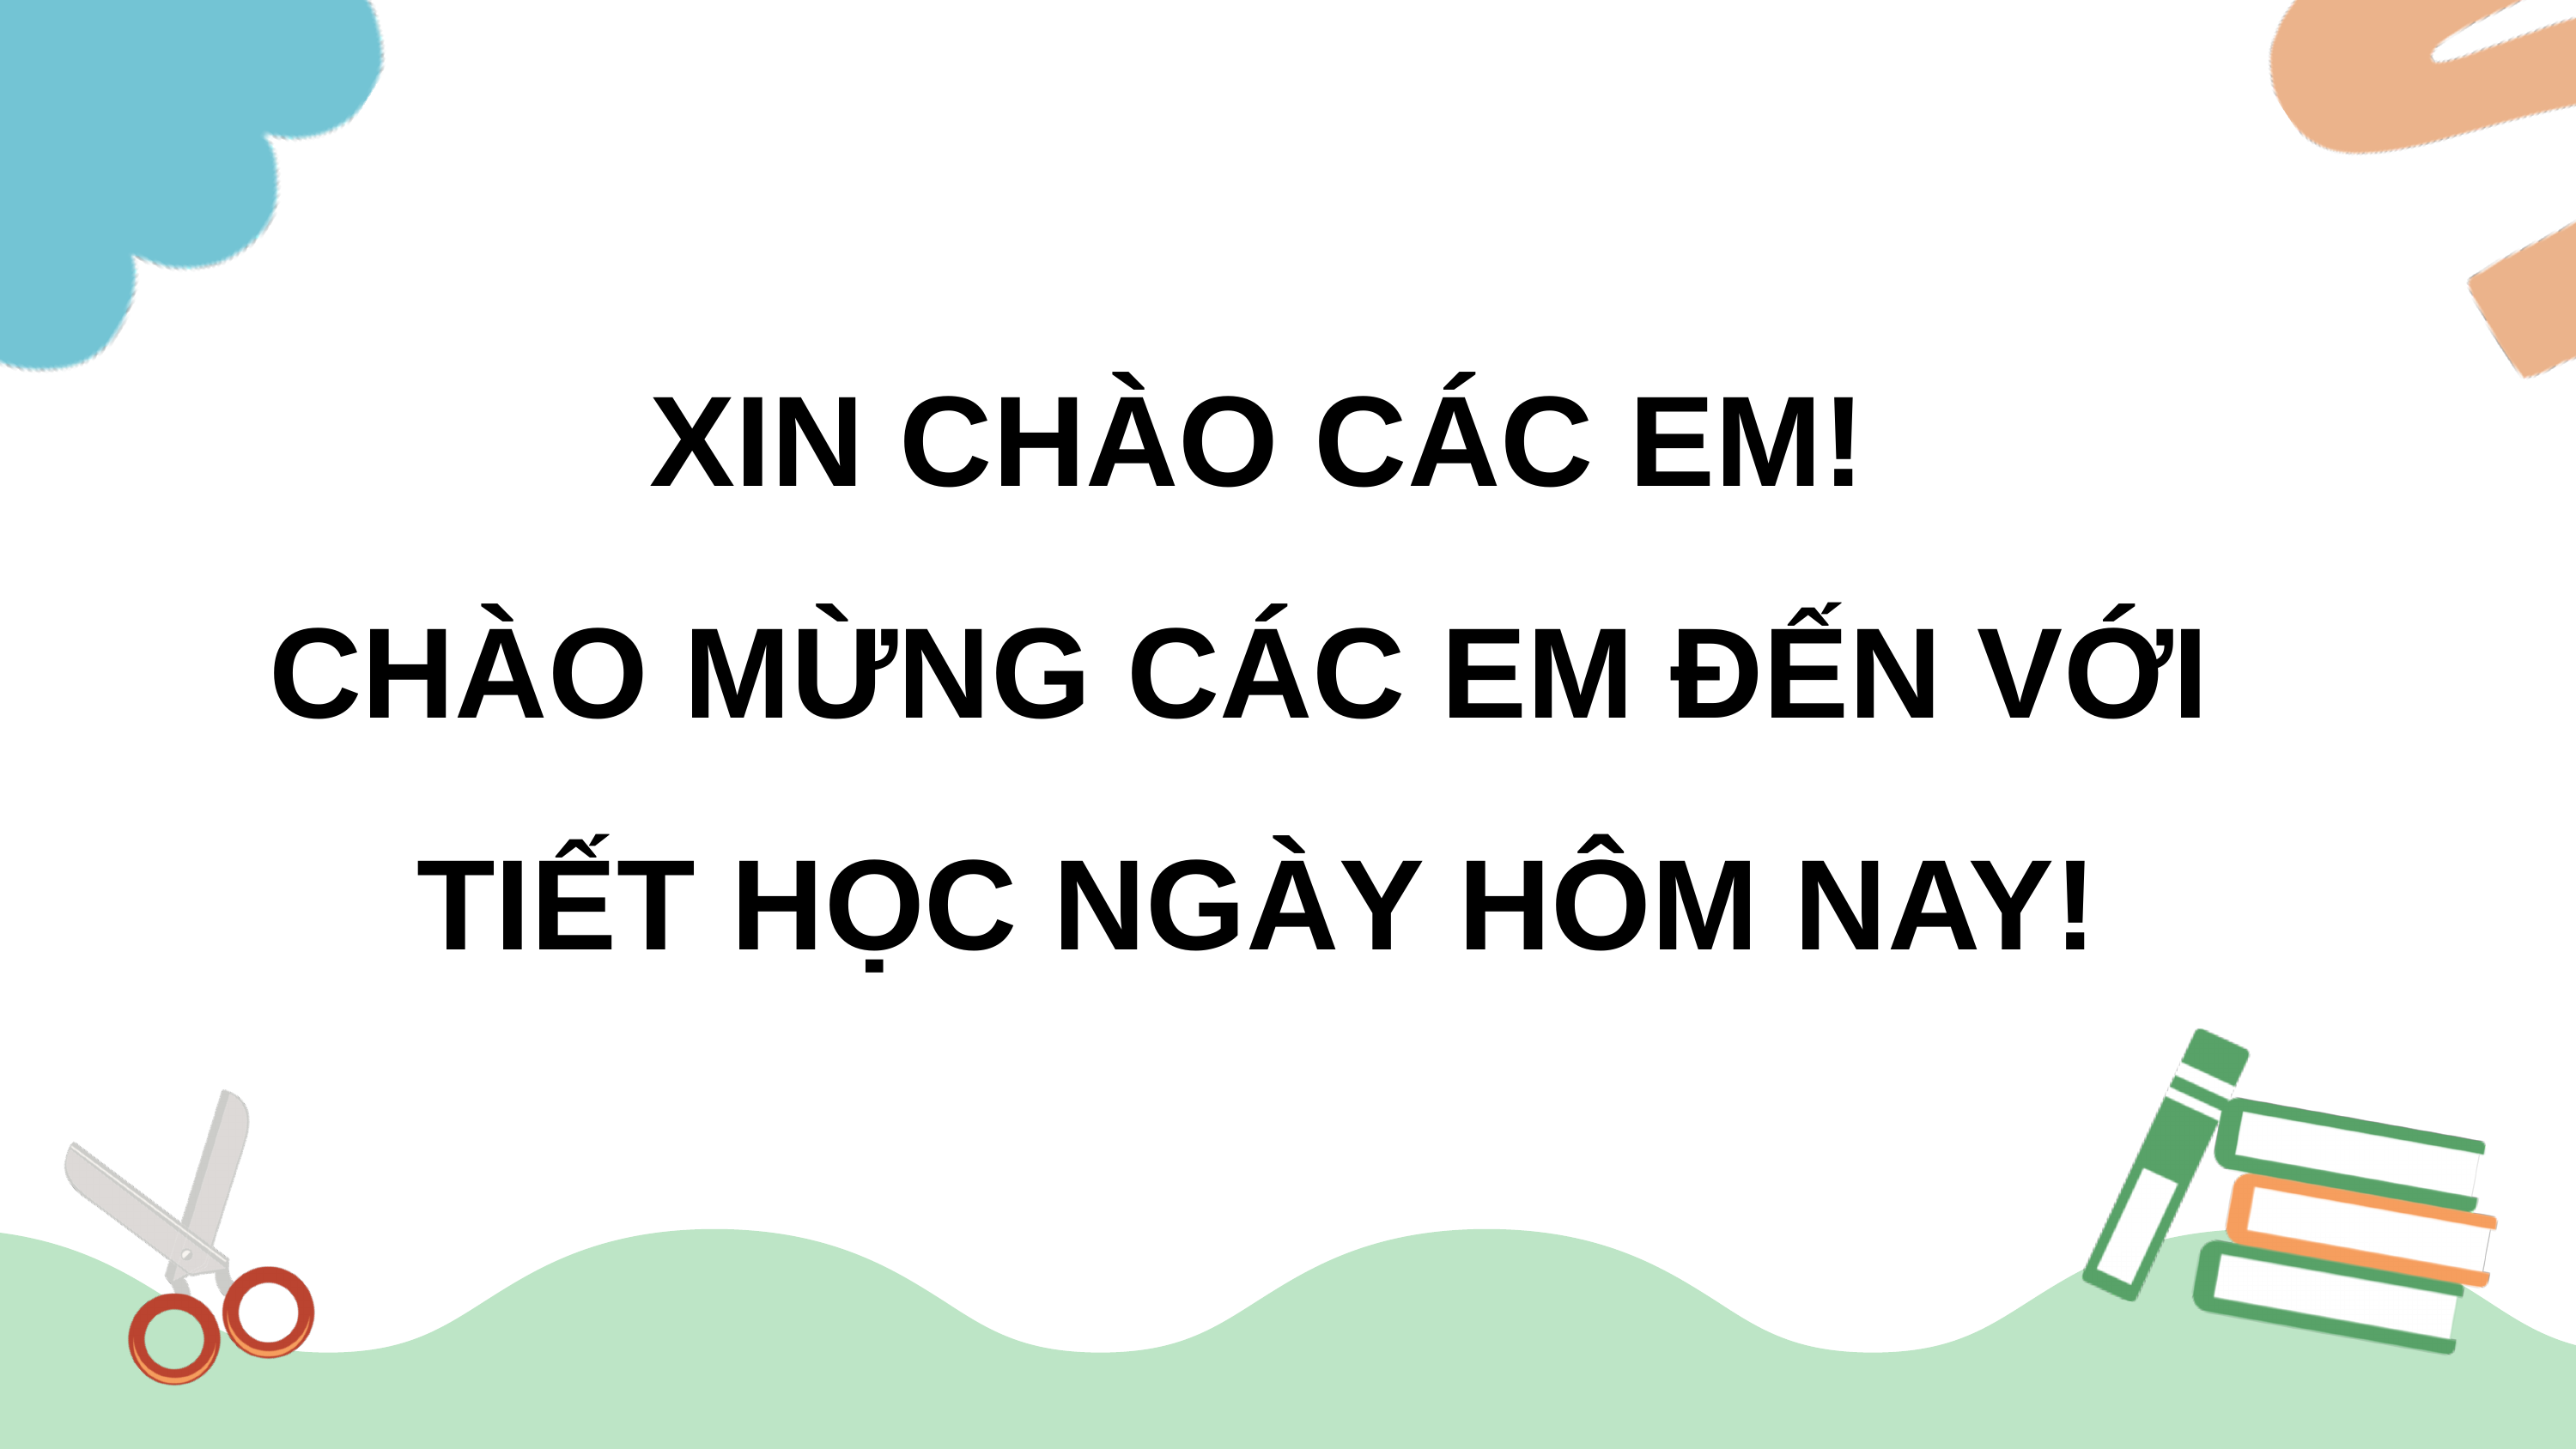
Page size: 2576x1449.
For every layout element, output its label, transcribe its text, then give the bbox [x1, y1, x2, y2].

picture [2098, 1016, 2524, 1331]
picture [2233, 0, 2576, 435]
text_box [0, 1188, 2576, 1449]
text_box XIN CHÀO CÁC EM! CHÀO MỪNG CÁC EM ĐẾN VỚI TIẾT HỌC NGÀY HÔM NAY! [106, 274, 2409, 983]
picture [0, 0, 416, 446]
picture [21, 1034, 353, 1368]
